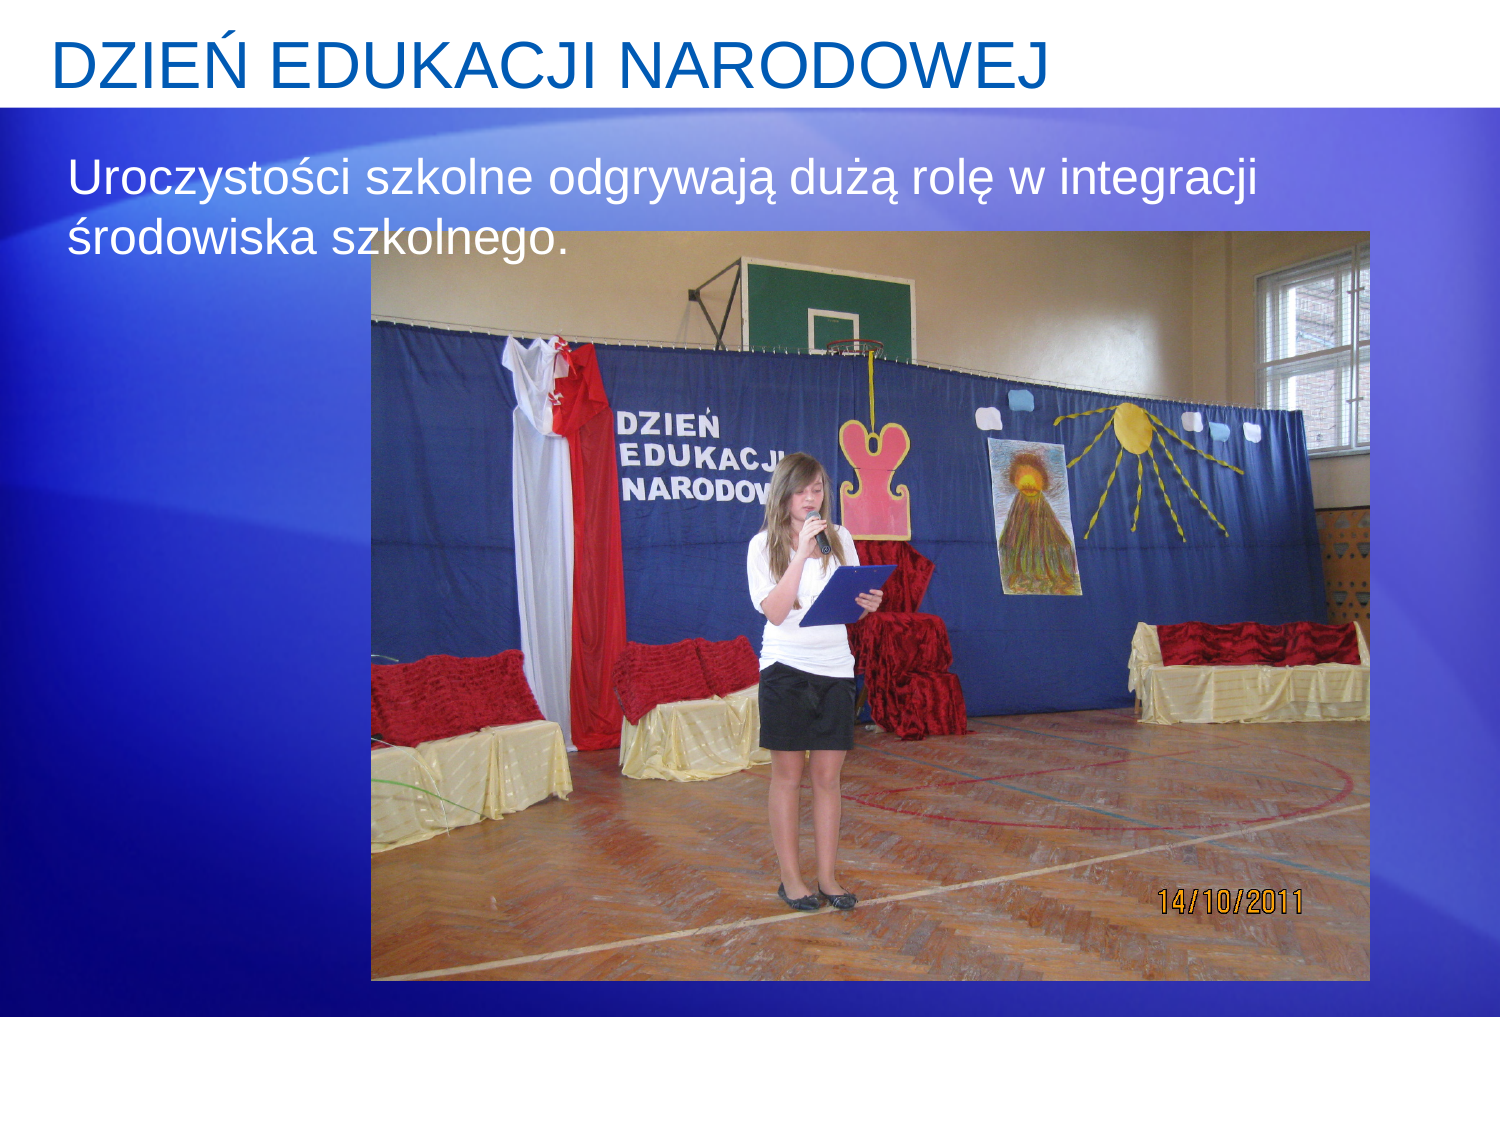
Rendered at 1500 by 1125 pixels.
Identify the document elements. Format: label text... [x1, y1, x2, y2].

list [371, 231, 1371, 981]
text_box Uroczystości szkolne odgrywają dużą rolę w integracji środowiska szkolnego. [53, 137, 1400, 272]
title DZIEŃ EDUKACJI NARODOWEJ [34, 11, 1386, 113]
picture [0, 108, 1500, 1017]
